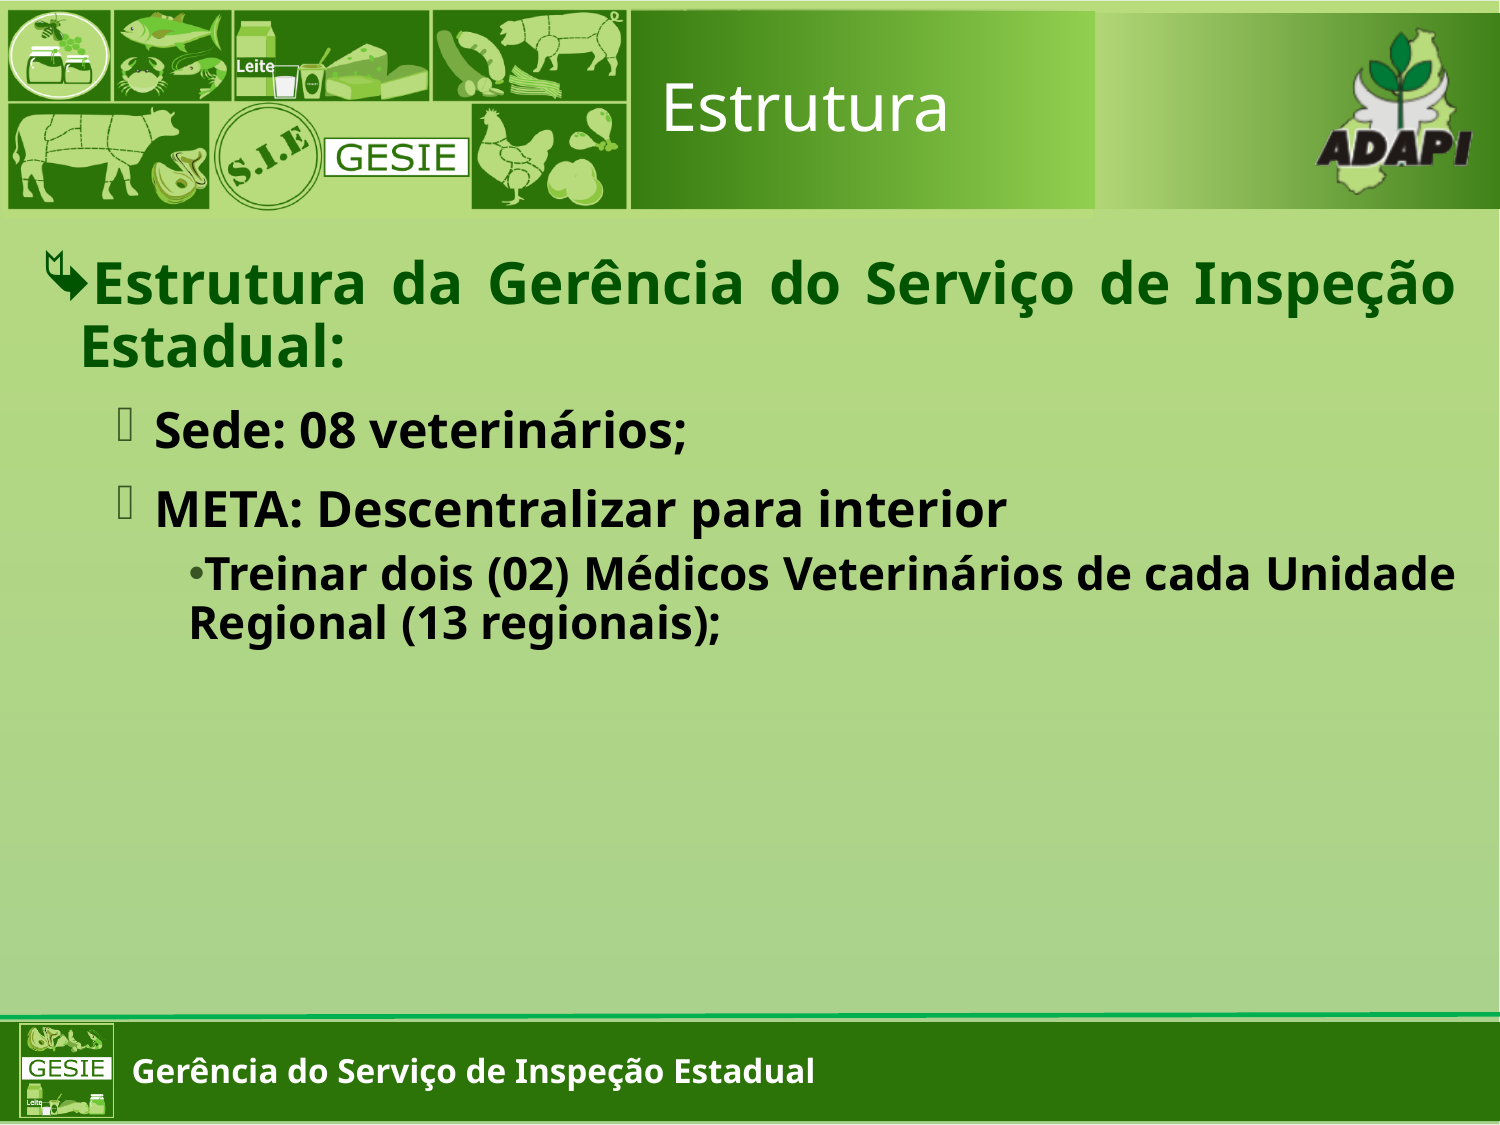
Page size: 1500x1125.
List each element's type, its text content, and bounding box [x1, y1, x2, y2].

picture [19, 1023, 114, 1118]
footer Gerência do Serviço de Inspeção Estadual [116, 1029, 1196, 1112]
list Estrutura da Gerência do Serviço de Inspeção Estadual: Sede: 08 veterinários; META: Descentralizar para interior Treinar dois (02) Médicos Veterinários de cada Unidade Regional (13 regionais); [26, 246, 1473, 1014]
text_box Estrutura [645, 36, 1088, 184]
picture [1315, 27, 1473, 195]
picture [2, 1, 1093, 218]
